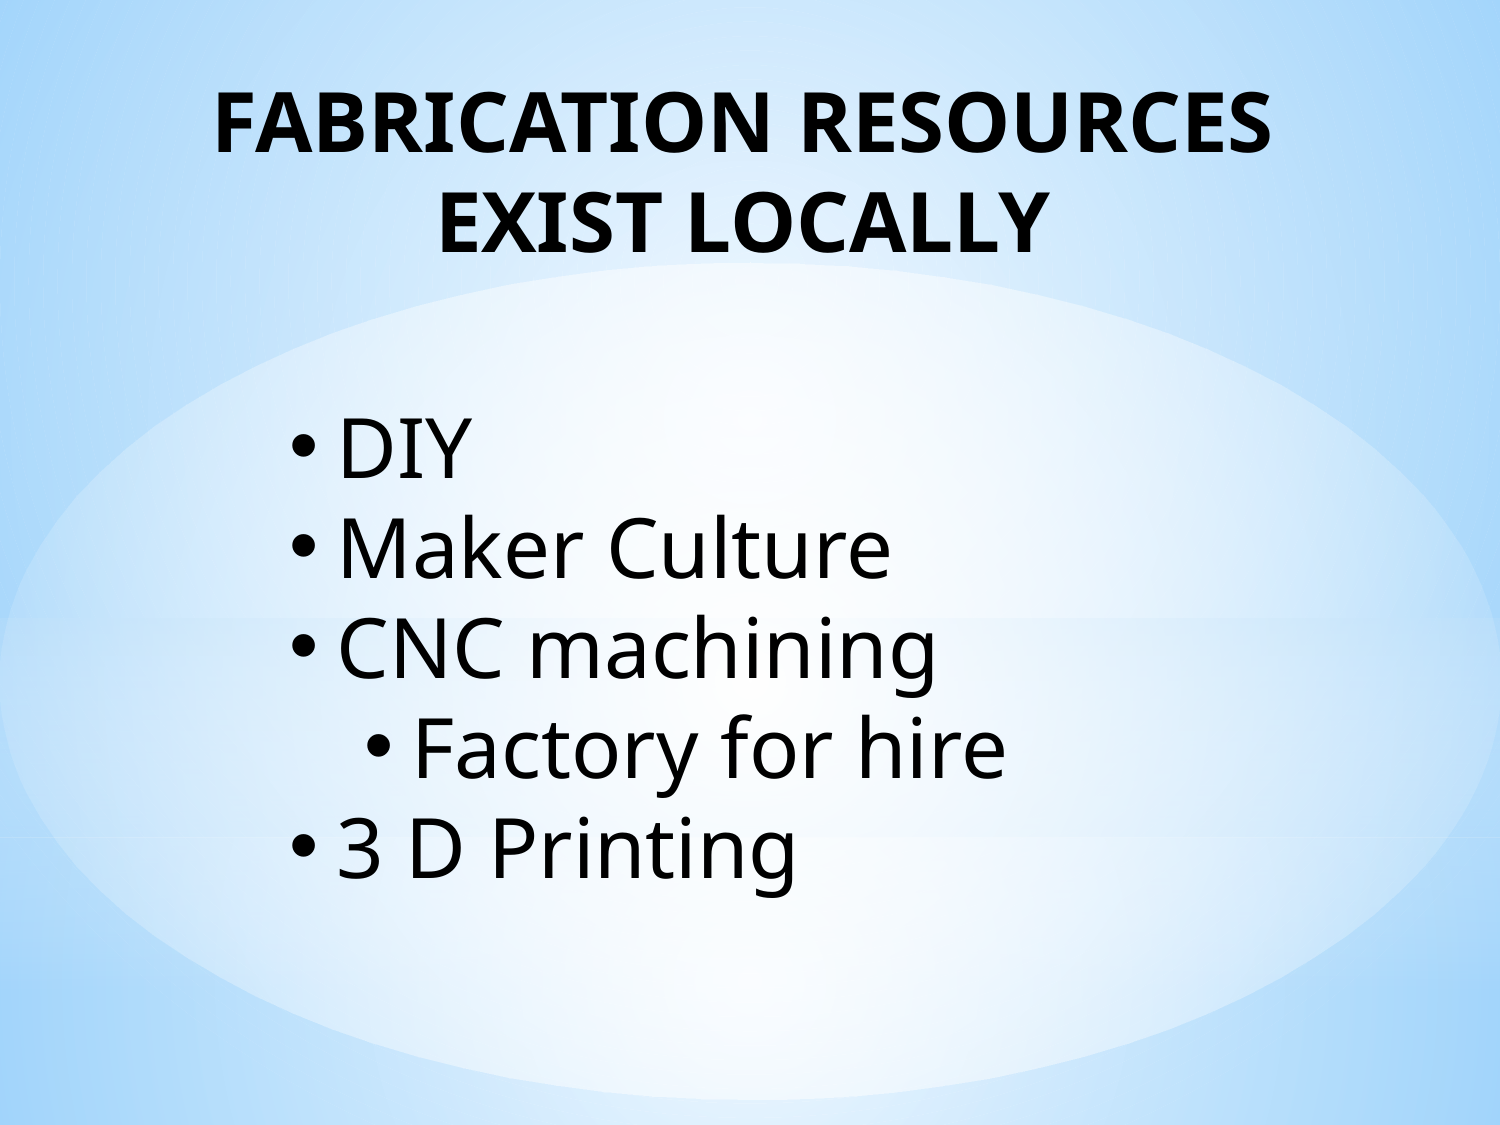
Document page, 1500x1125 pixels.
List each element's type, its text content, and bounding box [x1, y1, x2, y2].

text_box DIY Maker Culture CNC machining Factory for hire 3 D Printing [275, 387, 1200, 1048]
text_box FABRICATION RESOURCES EXIST LOCALLY [196, 61, 1311, 276]
